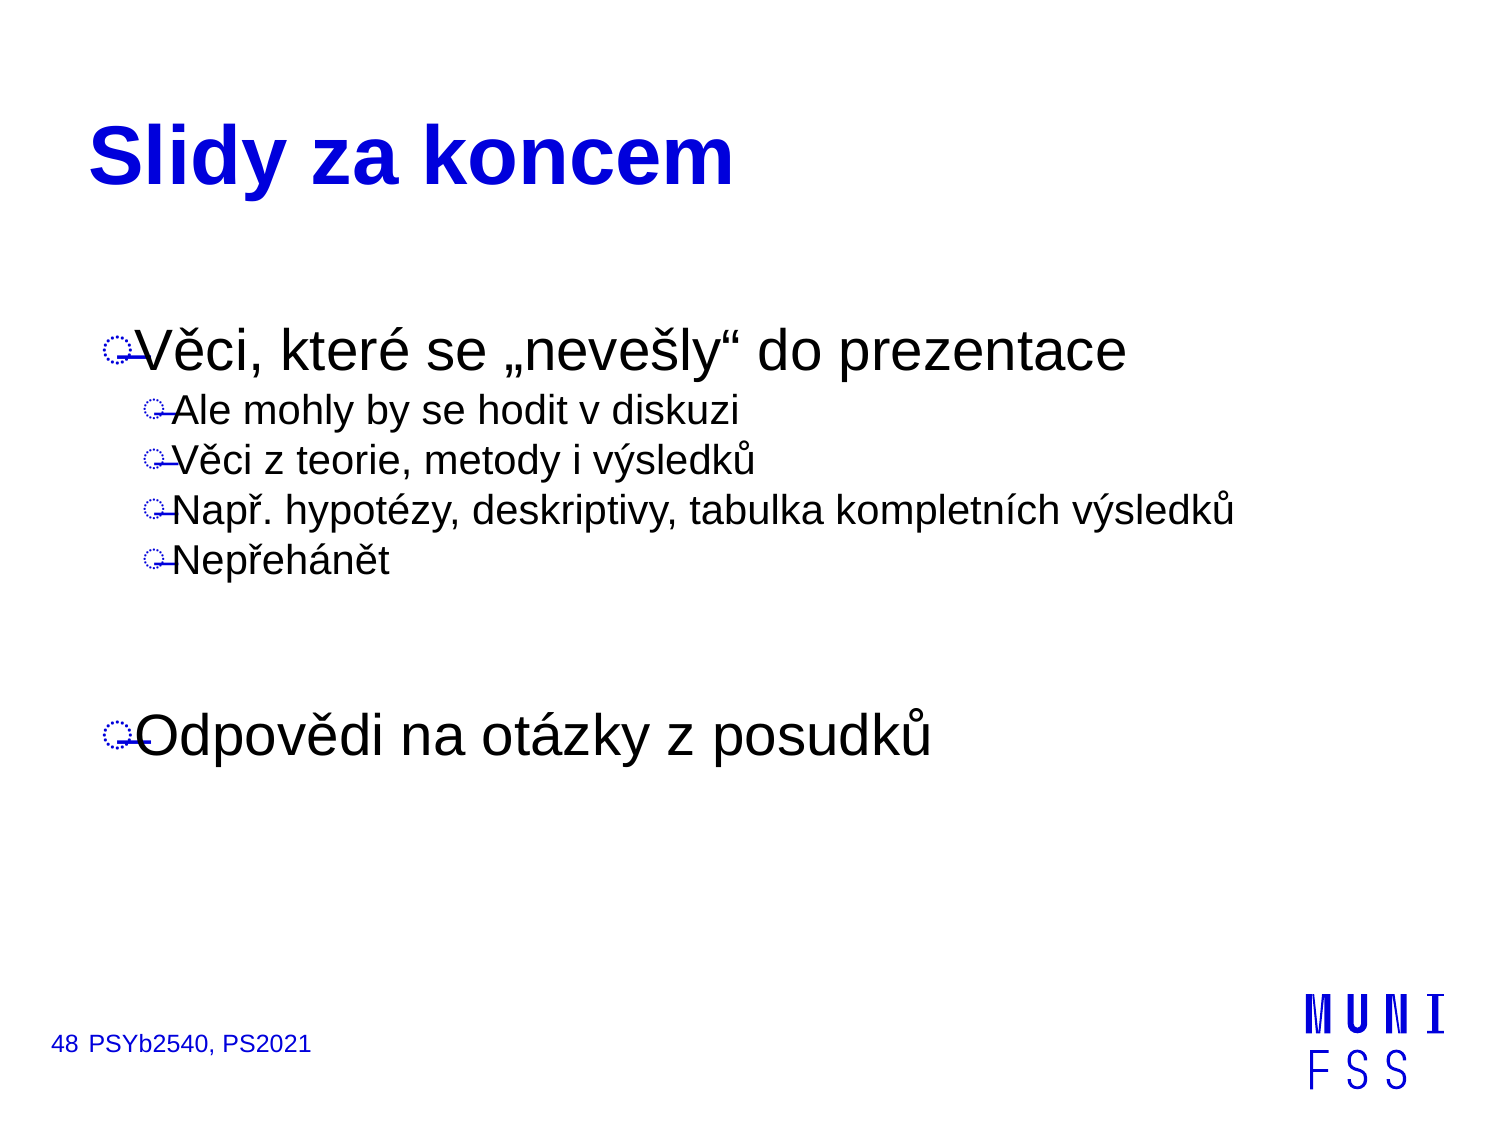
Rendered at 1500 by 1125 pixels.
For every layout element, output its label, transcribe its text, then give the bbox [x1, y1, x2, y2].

slide_number 48 [50, 1021, 82, 1063]
title Slidy za koncem [88, 118, 1412, 193]
list Věci, které se „nevešly“ do prezentace Ale mohly by se hodit v diskuzi Věci z teorie, metody i výsledků Např. hypotézy, deskriptivy, tabulka kompletních výsledků Nepřehánět Odpovědi na otázky z posudků [88, 277, 1412, 957]
footer PSYb2540, PS2021 [88, 1021, 1063, 1063]
